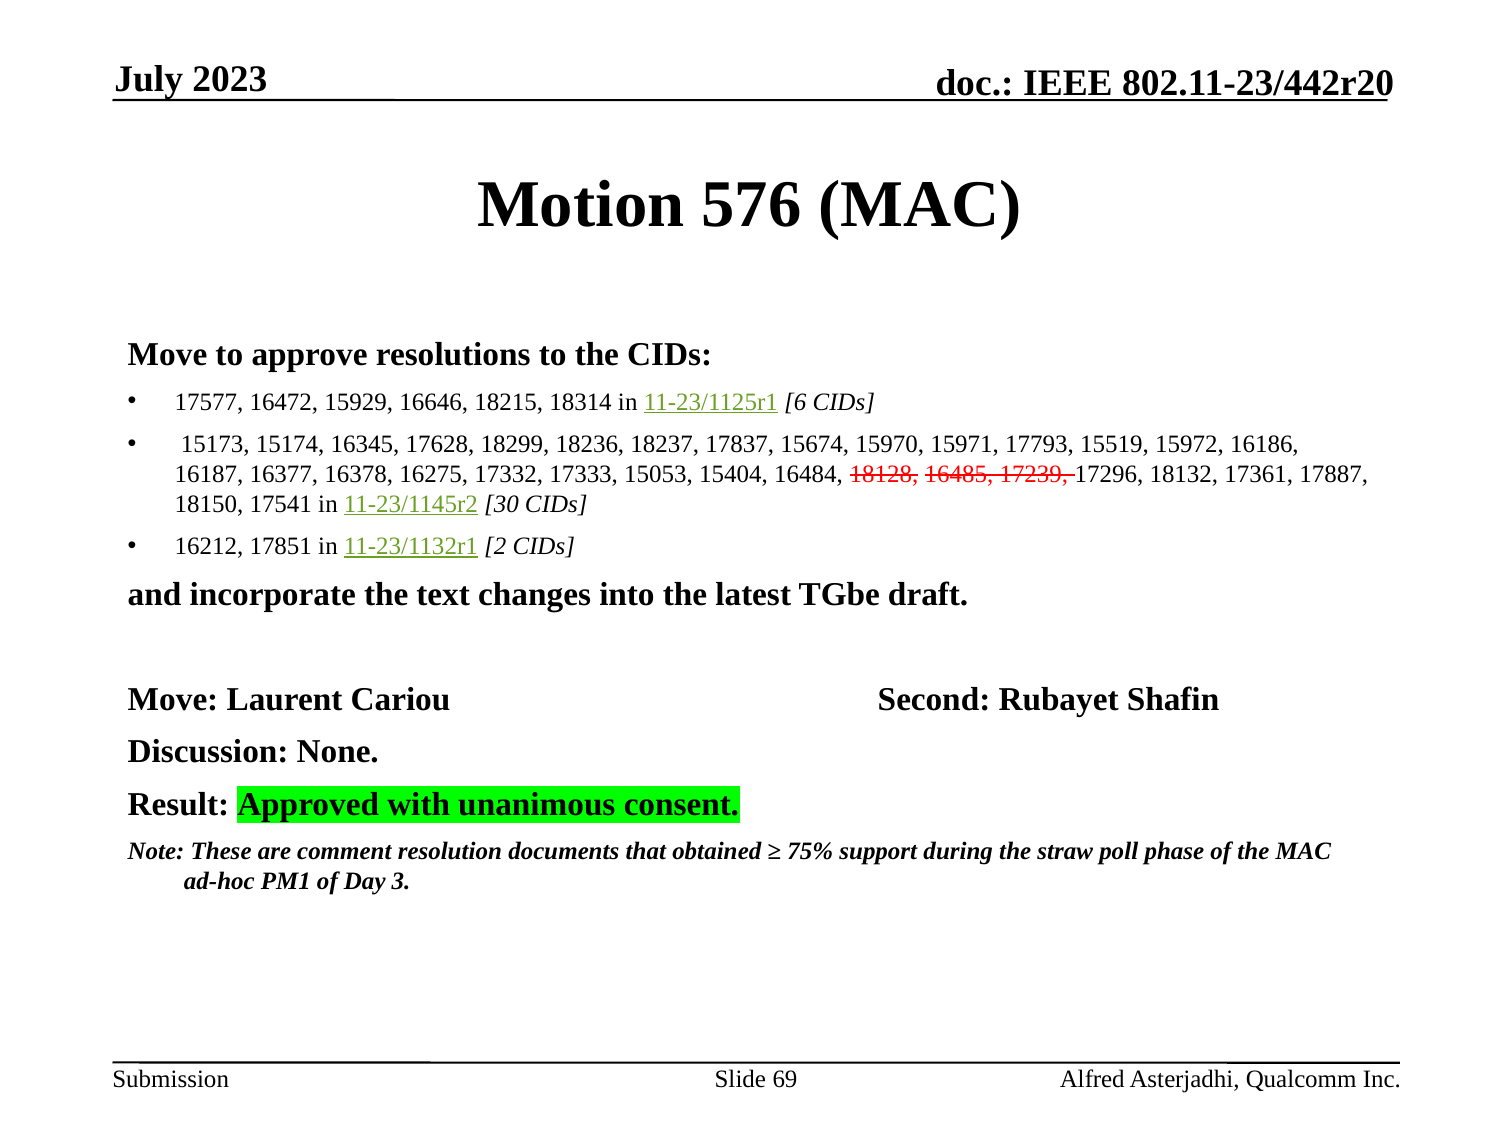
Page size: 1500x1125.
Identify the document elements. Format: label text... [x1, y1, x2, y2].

slide_number Slide 69 [712, 1061, 800, 1123]
title Motion 576 (MAC) [112, 112, 1388, 288]
footer Alfred Asterjadhi, Qualcomm Inc. [878, 1061, 1402, 1093]
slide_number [114, 54, 423, 100]
list Move to approve resolutions to the CIDs: 17577, 16472, 15929, 16646, 18215, 18314 in 11-23/1125r1 [6 CIDs] 15173, 15174, 16345, 17628, 18299, 18236, 18237, 17837, 15674, 15970, 15971, 17793, 15519, 15972, 16186, 16187, 16377, 16378, 16275, 17332, 17333, 15053, 15404, 16484, 18128, 16485, 17239, 17296, 18132, 17361, 17887, 18150, 17541 in 11-23/1145r2 [30 CIDs] 16212, 17851 in 11-23/1132r1 [2 CIDs] and incorporate the text changes into the latest TGbe draft. Move: Laurent Cariou Second: Rubayet Shafin Discussion: None. Result: Approved with unanimous consent. Note: These are comment resolution documents that obtained ≥ 75% support during the straw poll phase of the MAC ad-hoc PM1 of Day 3. [112, 324, 1388, 1063]
